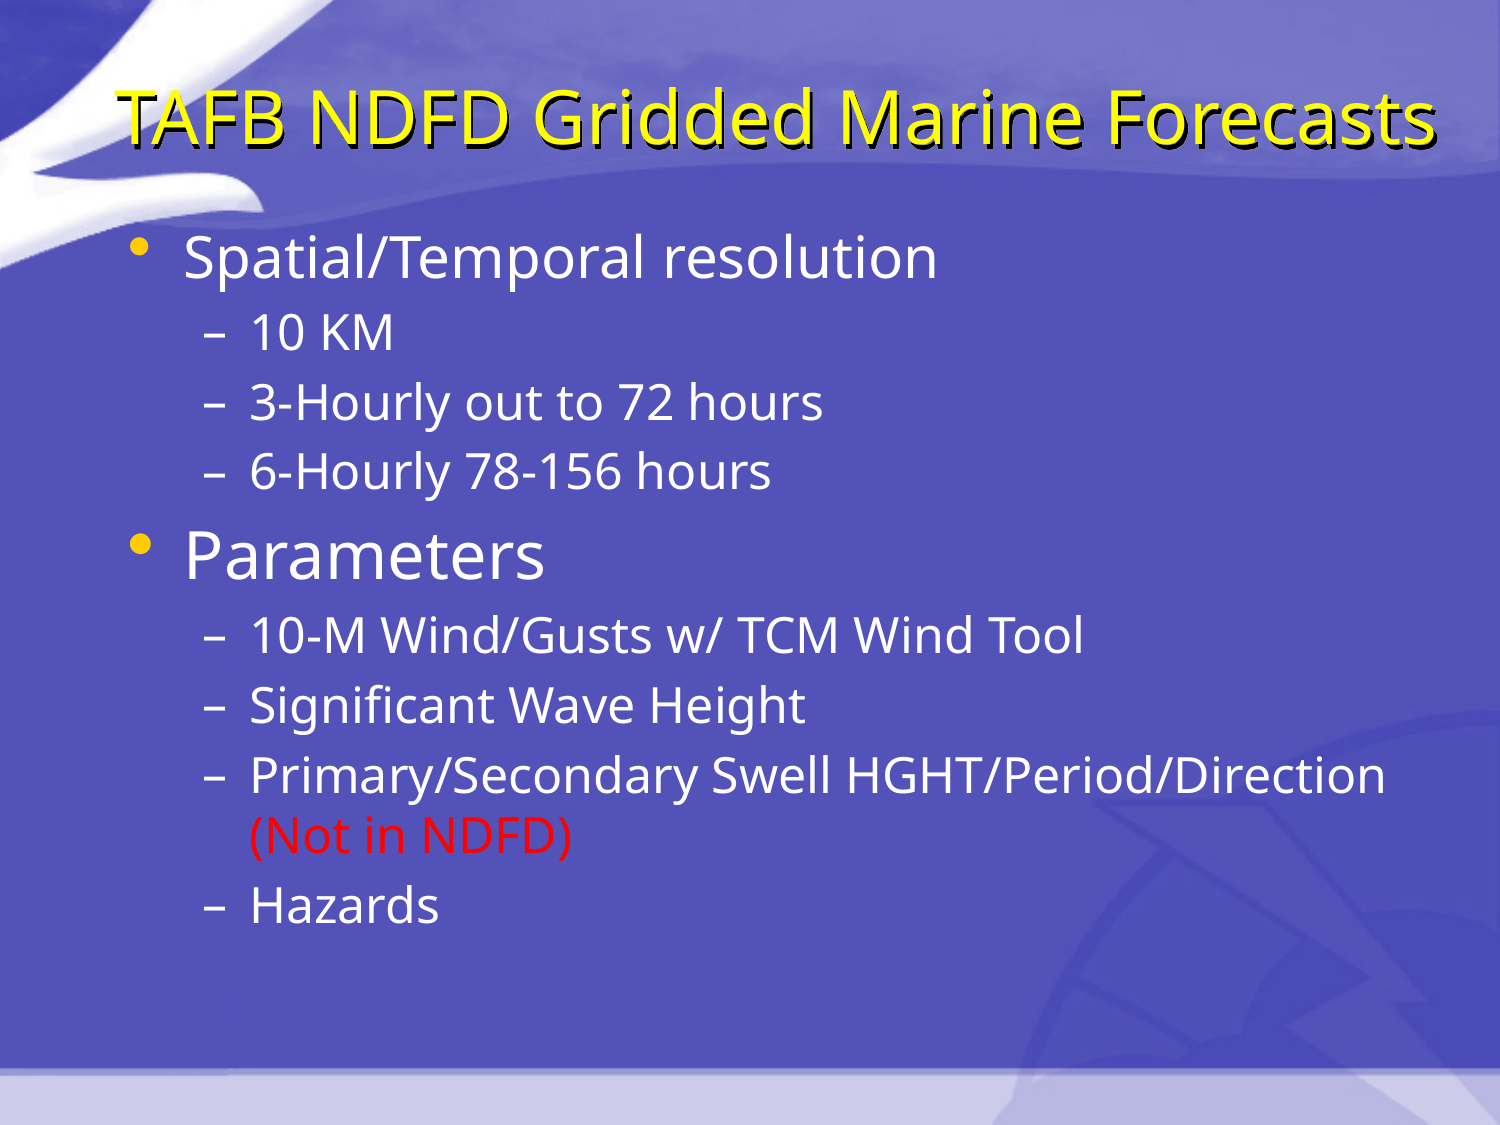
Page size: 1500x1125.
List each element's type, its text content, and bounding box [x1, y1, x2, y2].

text_box TAFB NDFD Gridded Marine Forecasts [60, 62, 1454, 168]
list Spatial/Temporal resolution 10 KM 3-Hourly out to 72 hours 6-Hourly 78-156 hours Parameters 10-M Wind/Gusts w/ TCM Wind Tool Significant Wave Height Primary/Secondary Swell HGHT/Period/Direction (Not in NDFD) Hazards [112, 212, 1463, 888]
